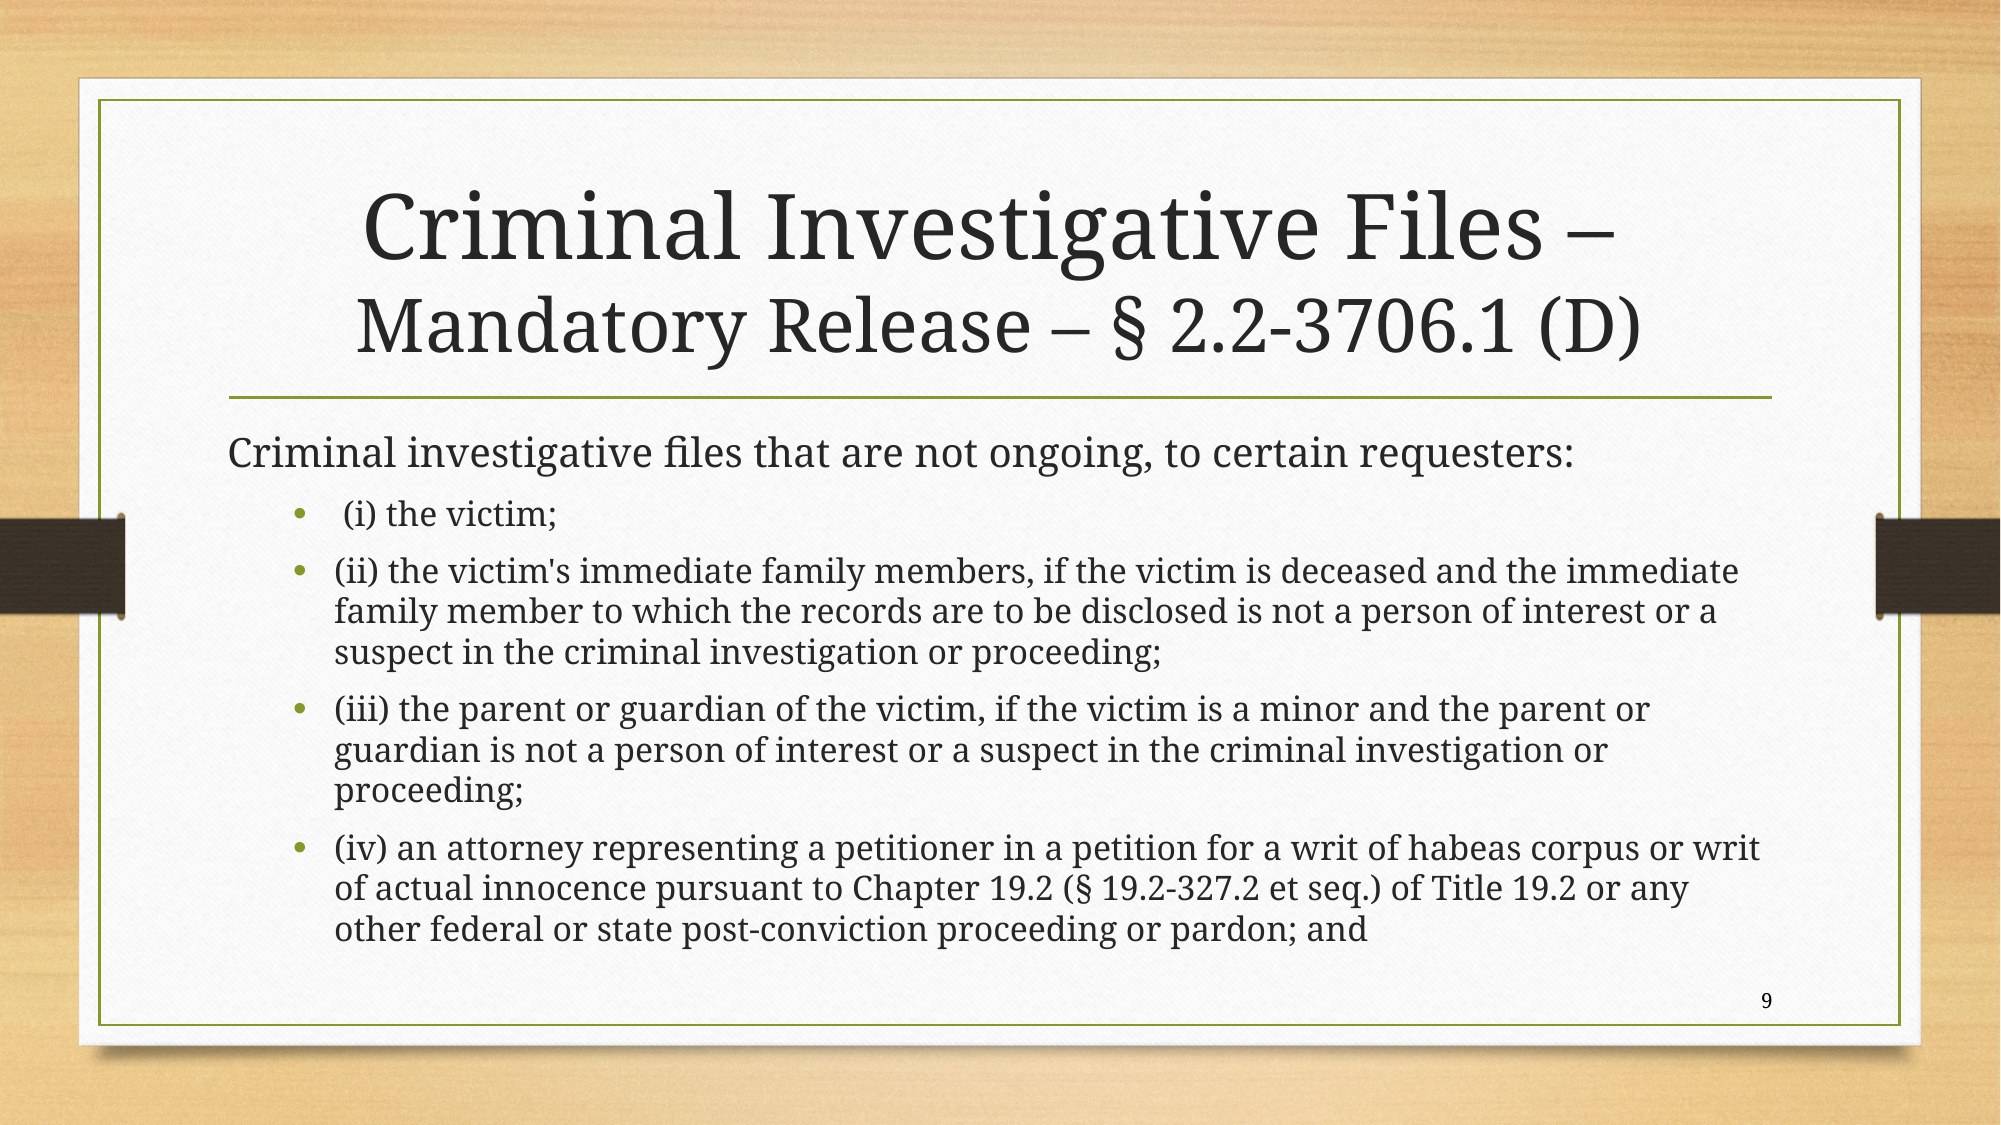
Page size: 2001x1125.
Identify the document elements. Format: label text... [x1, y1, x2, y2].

picture [0, 0, 2001, 1125]
slide_number 9 [1698, 979, 1788, 1025]
list Criminal investigative files that are not ongoing, to certain requesters: (i) the victim; (ii) the victim's immediate family members, if the victim is deceased and the immediate family member to which the records are to be disclosed is not a person of interest or a suspect in the criminal investigation or proceeding; (iii) the parent or guardian of the victim, if the victim is a minor and the parent or guardian is not a person of interest or a suspect in the criminal investigation or proceeding; (iv) an attorney representing a petitioner in a petition for a writ of habeas corpus or writ of actual innocence pursuant to Chapter 19.2 (§ 19.2-327.2 et seq.) of Title 19.2 or any other federal or state post-conviction proceeding or pardon; and [212, 419, 1788, 964]
title Criminal Investigative Files – Mandatory Release – § 2.2-3706.1 (D) [212, 161, 1788, 375]
